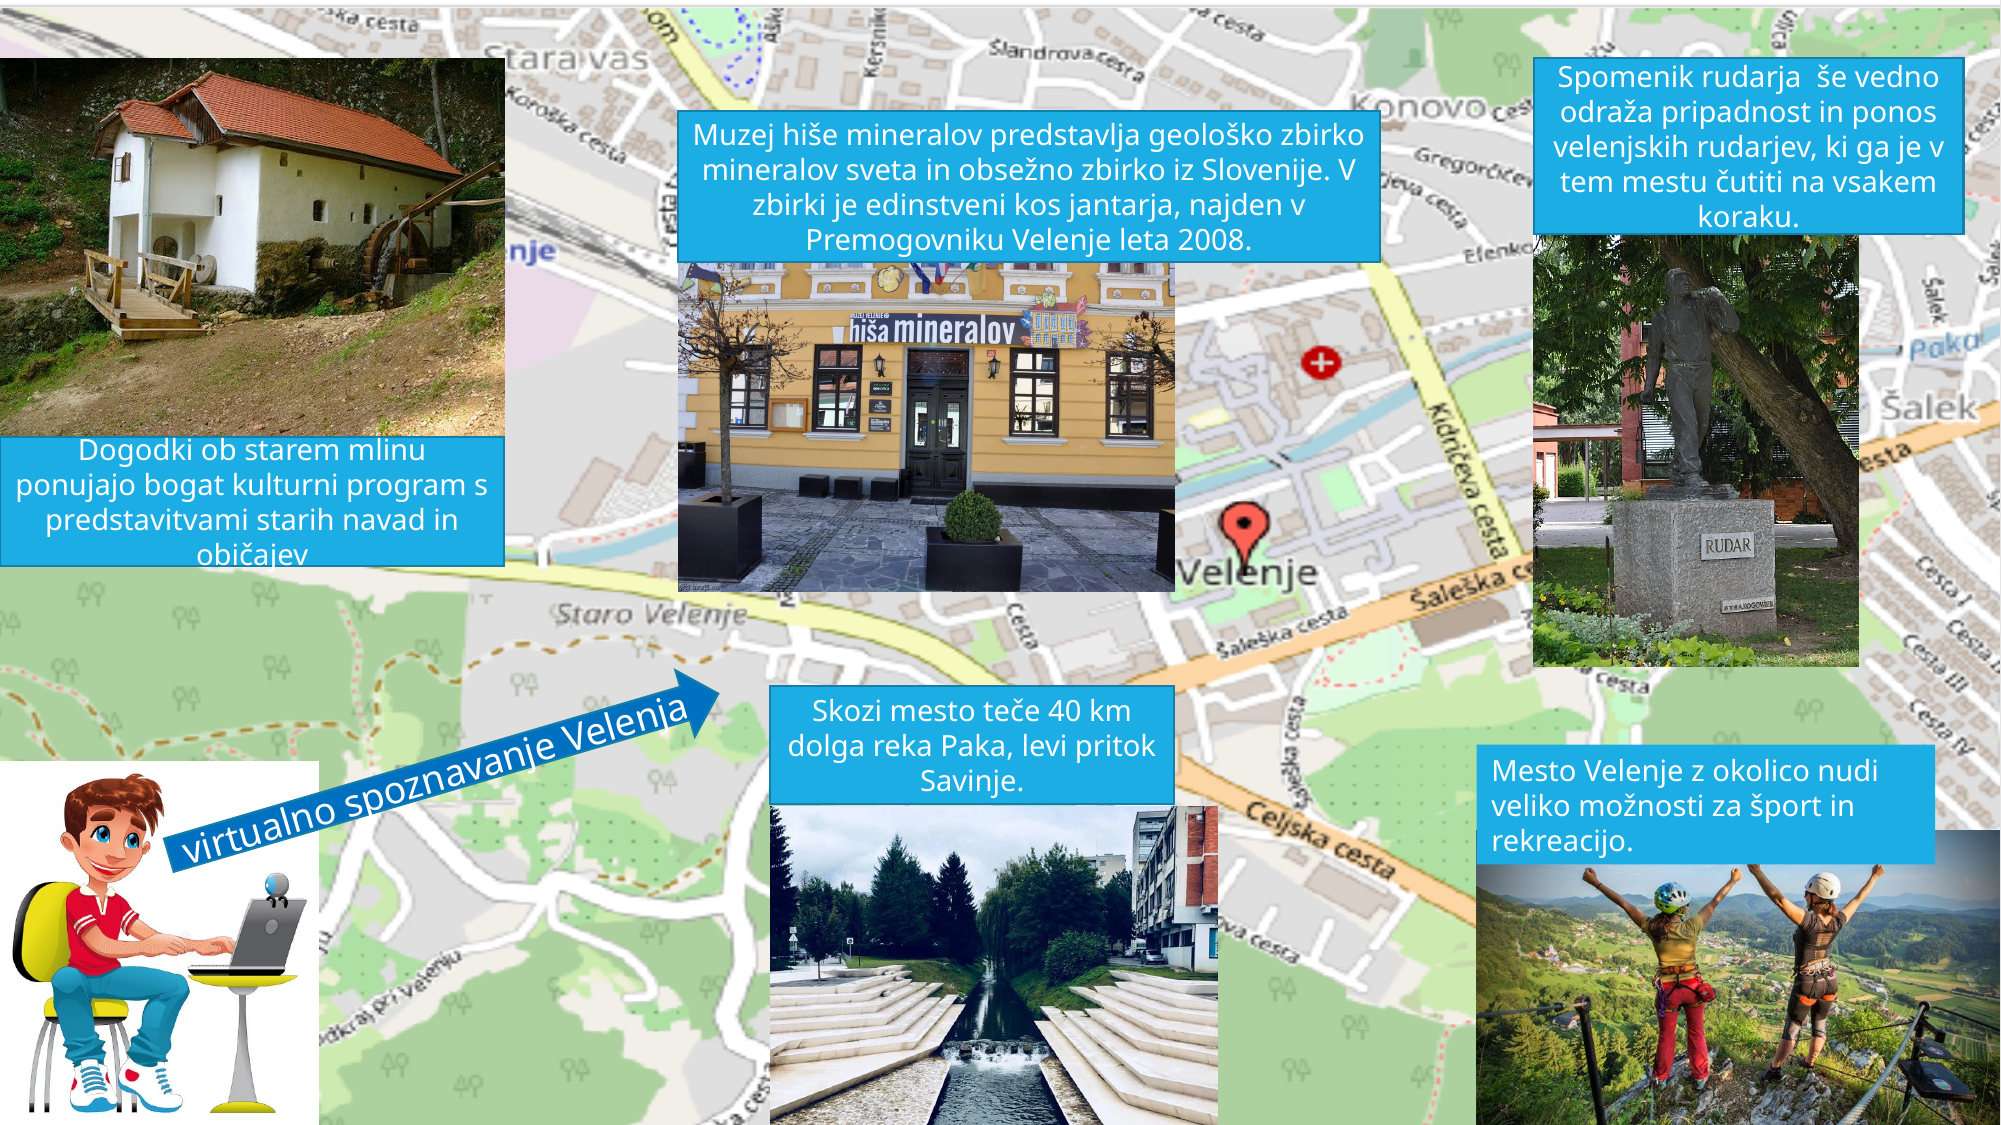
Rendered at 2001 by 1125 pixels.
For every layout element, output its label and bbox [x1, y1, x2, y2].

picture [770, 806, 1218, 1125]
picture [677, 261, 1174, 592]
picture [1476, 0, 2001, 1125]
list [0, 0, 2000, 1125]
picture [0, 761, 319, 1125]
picture [1533, 234, 1859, 667]
picture [0, 58, 505, 437]
